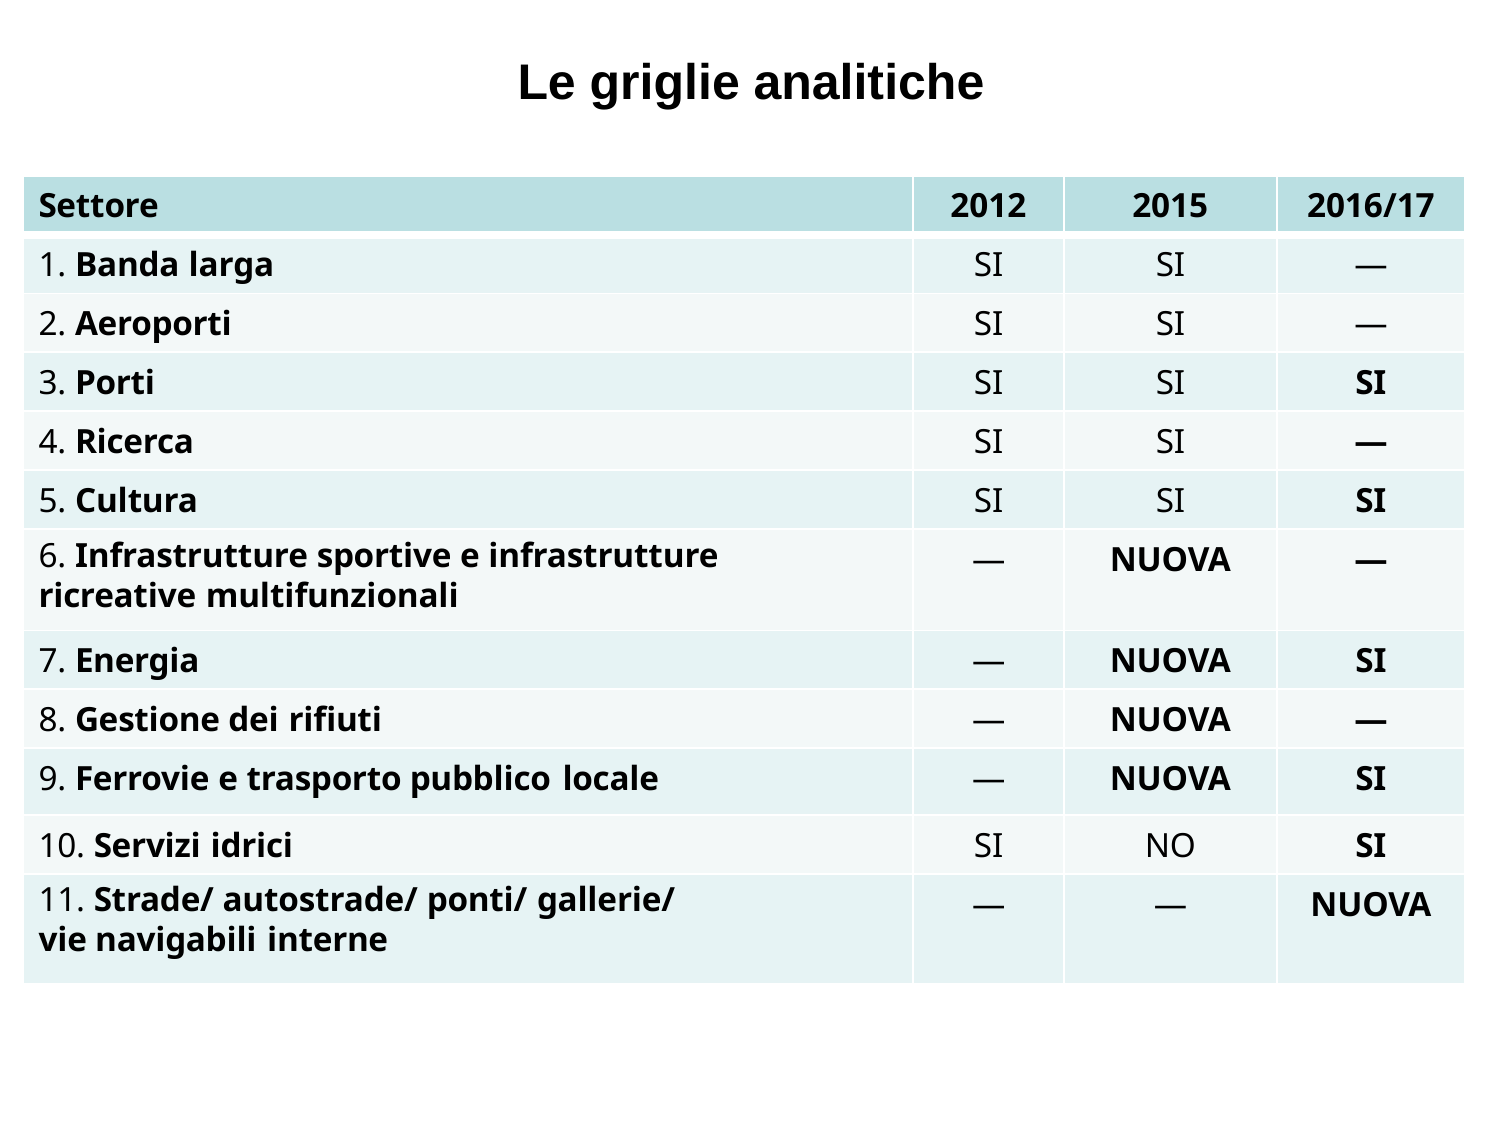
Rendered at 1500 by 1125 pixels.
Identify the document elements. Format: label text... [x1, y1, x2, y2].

table_cell — [914, 690, 1063, 747]
table_cell 11. Strade/ autostrade/ ponti/ gallerie/ vie navigabili interne [24, 875, 912, 983]
table_cell 9. Ferrovie e trasporto pubblico locale [24, 749, 912, 814]
table_header Settore [24, 177, 912, 231]
table_cell — [914, 749, 1063, 814]
table_cell SI [1065, 239, 1276, 293]
table_cell SI [1278, 749, 1464, 814]
table_cell SI [1065, 294, 1276, 351]
table_cell — [1278, 239, 1464, 293]
table_cell 4. Ricerca [24, 412, 912, 469]
table_cell 7. Energia [24, 631, 912, 688]
table_cell SI [1065, 471, 1276, 528]
table_cell SI [914, 353, 1063, 410]
table_cell NUOVA [1065, 690, 1276, 747]
table_cell NO [1065, 816, 1276, 873]
table_cell — [1278, 294, 1464, 351]
table_cell 3. Porti [24, 353, 912, 410]
table_cell SI [914, 471, 1063, 528]
table_cell SI [914, 294, 1063, 351]
table_cell 1. Banda larga [24, 239, 912, 293]
table_header 2016/17 [1278, 177, 1464, 231]
table_cell 6. Infrastrutture sportive e infrastrutture ricreative multifunzionali [24, 530, 912, 630]
table_cell SI [914, 239, 1063, 293]
table_cell — [914, 631, 1063, 688]
table_cell SI [1278, 353, 1464, 410]
table_cell NUOVA [1065, 631, 1276, 688]
table_cell SI [914, 412, 1063, 469]
table_cell SI [1278, 816, 1464, 873]
table_cell — [1278, 412, 1464, 469]
table_cell NUOVA [1065, 530, 1276, 630]
table_cell SI [914, 816, 1063, 873]
table_cell SI [1278, 471, 1464, 528]
table_cell — [1278, 530, 1464, 630]
table_cell SI [1065, 353, 1276, 410]
table_cell — [1278, 690, 1464, 747]
table_cell SI [1278, 631, 1464, 688]
table_cell 8. Gestione dei rifiuti [24, 690, 912, 747]
table_cell SI [1065, 412, 1276, 469]
table_cell 2. Aeroporti [24, 294, 912, 351]
table_cell 10. Servizi idrici [24, 816, 912, 873]
table_cell — [914, 875, 1063, 983]
table_header 2012 [914, 177, 1063, 231]
title Le griglie analitiche [128, 0, 1372, 174]
table_cell 5. Cultura [24, 471, 912, 528]
table_cell — [1065, 875, 1276, 983]
table_cell — [914, 530, 1063, 630]
table_cell NUOVA [1278, 875, 1464, 983]
table_header 2015 [1065, 177, 1276, 231]
table_cell NUOVA [1065, 749, 1276, 814]
